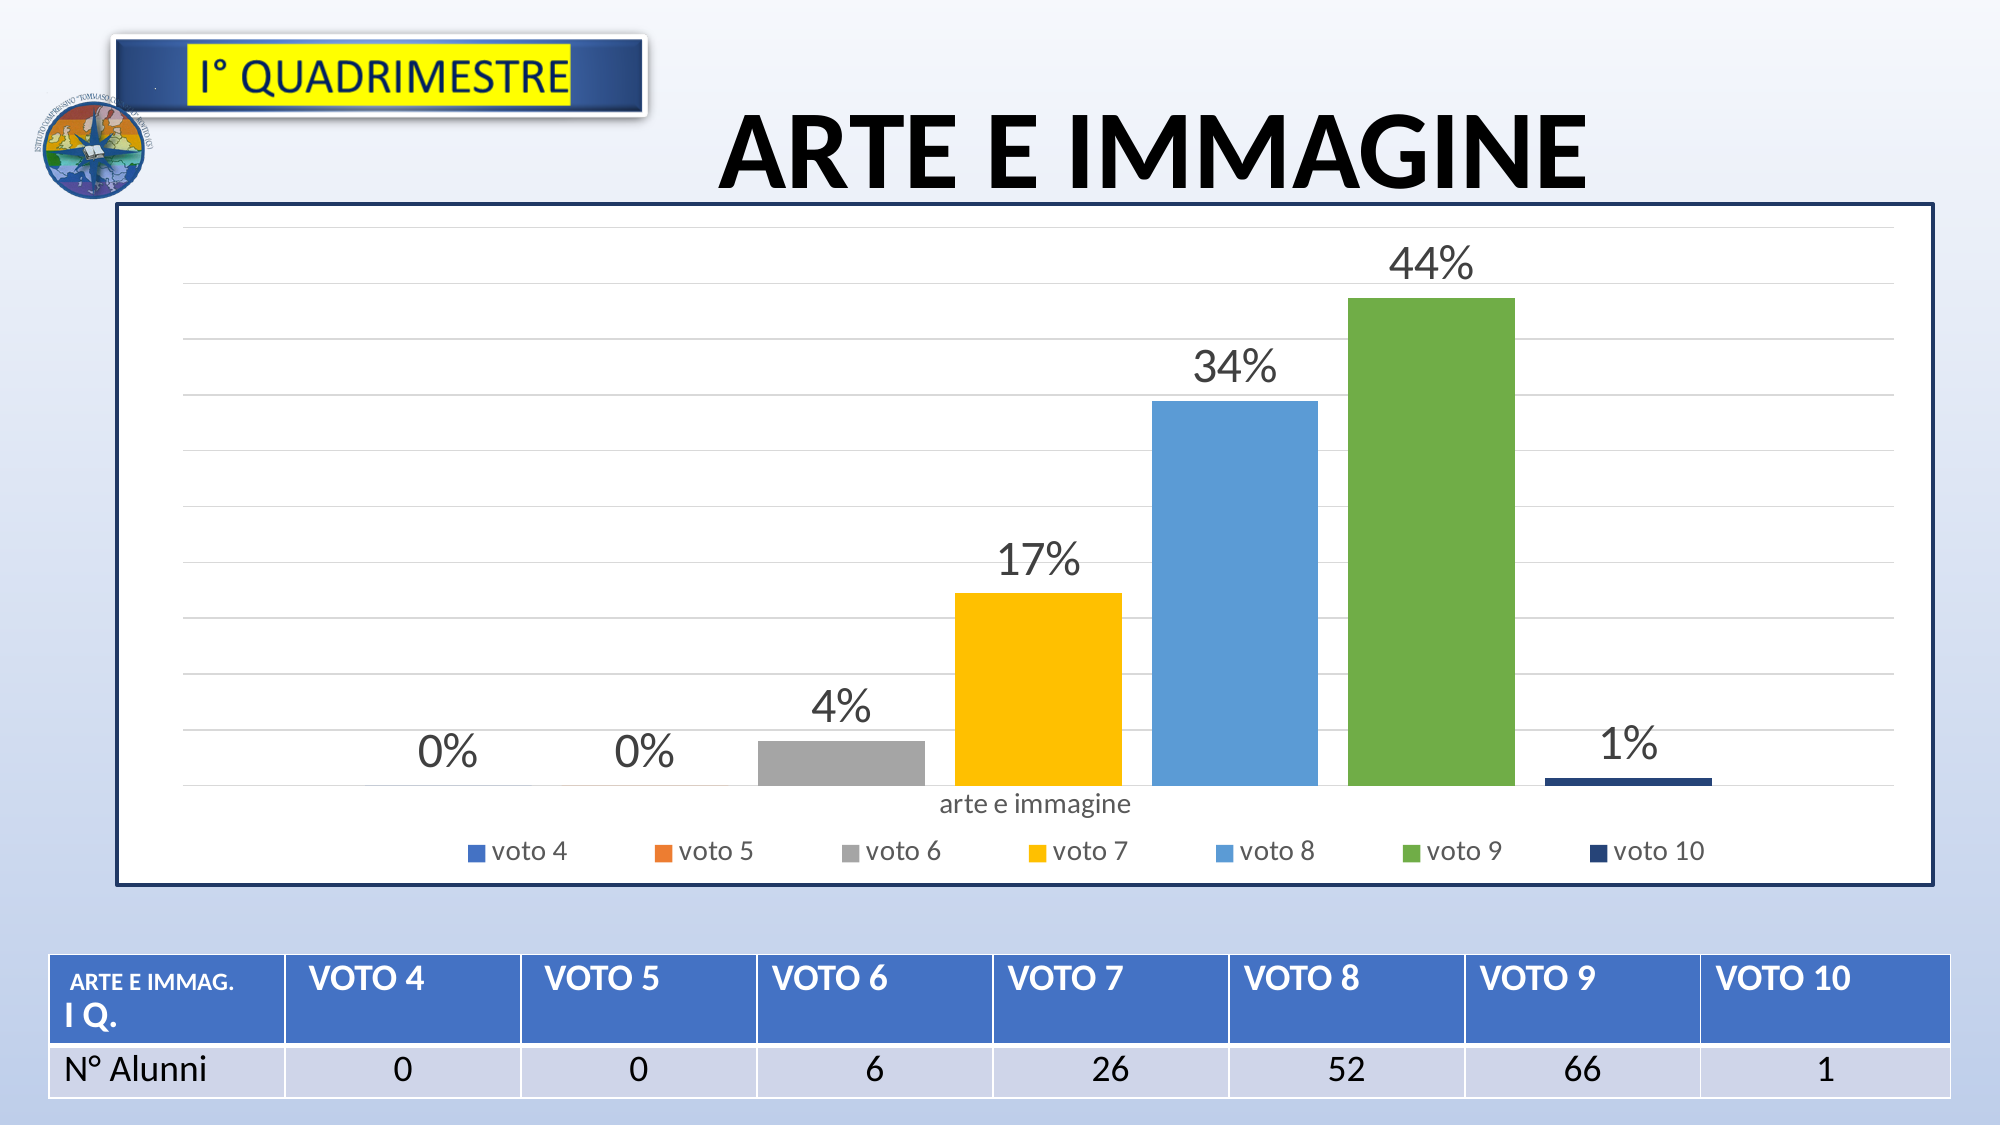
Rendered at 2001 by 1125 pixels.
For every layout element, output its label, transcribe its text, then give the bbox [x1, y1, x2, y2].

table_cell 66 [1466, 1048, 1700, 1097]
text_box ARTE E IMMAGINE [703, 68, 1606, 201]
table_cell N° Alunni [50, 1048, 284, 1097]
table_header VOTO 6 [758, 955, 992, 1043]
picture [34, 12, 664, 202]
table_header VOTO 8 [1230, 955, 1464, 1043]
table_header VOTO 7 [994, 955, 1228, 1043]
table_cell 0 [286, 1048, 520, 1097]
table_cell 52 [1230, 1048, 1464, 1097]
table_header ARTE E IMMAG. I Q. [50, 955, 284, 1043]
table_cell 0 [522, 1048, 756, 1097]
table_header VOTO 5 [522, 955, 756, 1043]
table_header VOTO 4 [286, 955, 520, 1043]
chart [115, 201, 1935, 888]
table_cell 1 [1701, 1048, 1950, 1097]
table_cell 6 [758, 1048, 992, 1097]
table_cell 26 [994, 1048, 1228, 1097]
table_header VOTO 10 [1701, 955, 1950, 1043]
table_header VOTO 9 [1466, 955, 1700, 1043]
